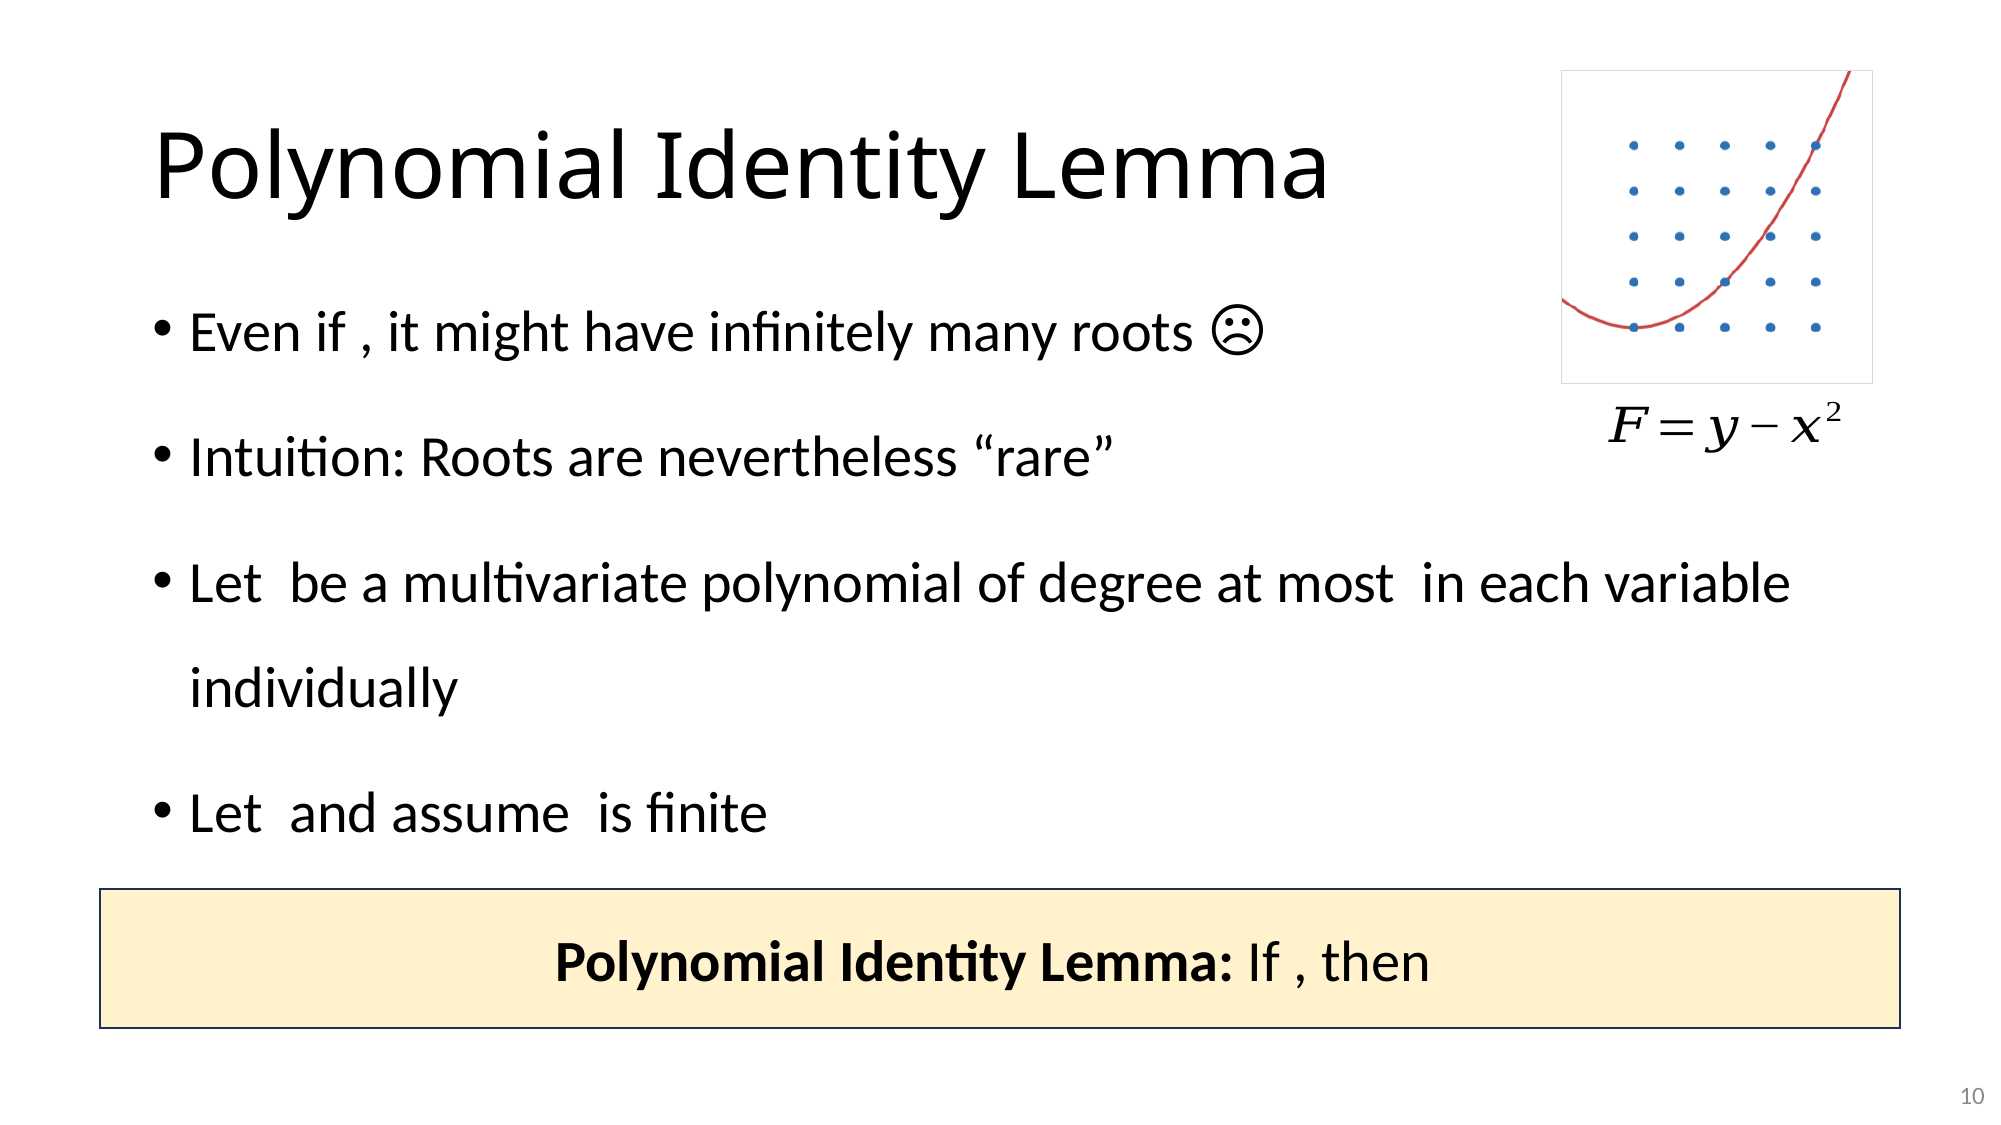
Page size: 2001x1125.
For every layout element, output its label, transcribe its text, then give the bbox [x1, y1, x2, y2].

title Polynomial Identity Lemma [137, 59, 1863, 278]
slide_number 10 [1550, 1064, 2000, 1125]
picture [1561, 70, 1873, 384]
